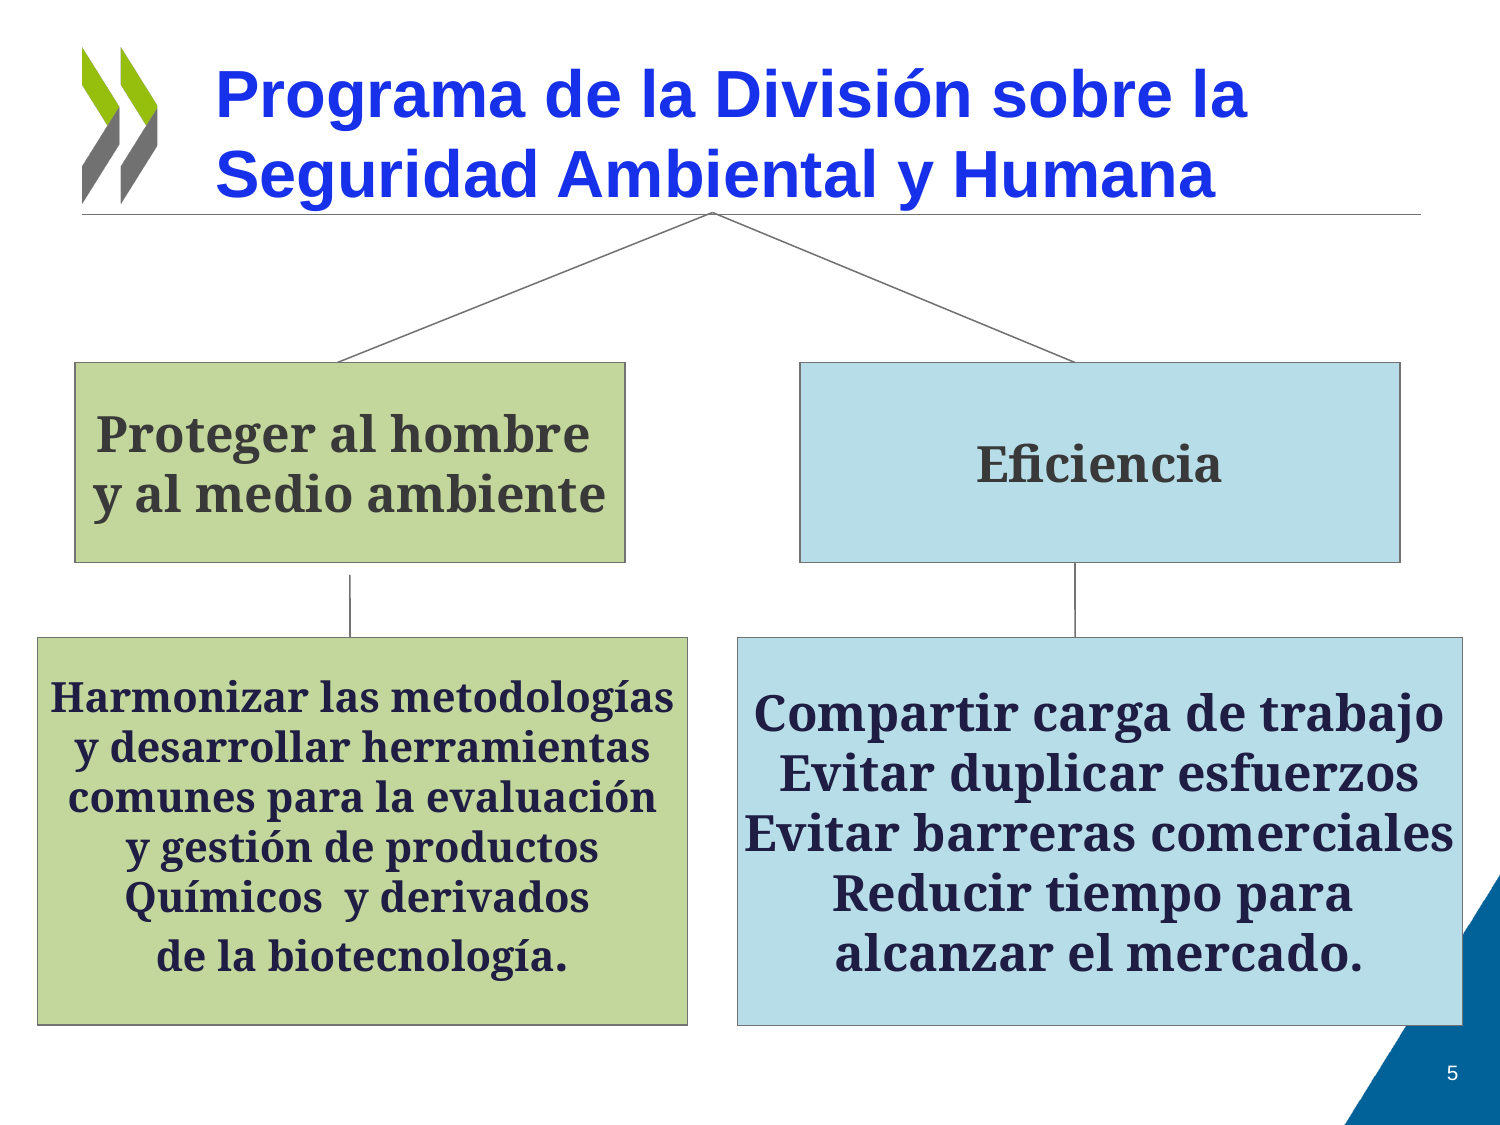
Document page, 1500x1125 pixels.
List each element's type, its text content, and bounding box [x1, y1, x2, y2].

picture [1344, 874, 1500, 1125]
text_box Eficiencia [799, 362, 1400, 563]
text_box Harmonizar las metodologías y desarrollar herramientas comunes para la evaluación y gestión de productos Químicos y derivados de la biotecnología. [37, 637, 688, 1025]
text_box Compartir carga de trabajo Evitar duplicar esfuerzos Evitar barreras comerciales Reducir tiempo para alcanzar el mercado. [737, 637, 1463, 1026]
title Programa de la División sobre la Seguridad Ambiental y Humana [200, 50, 1463, 213]
text_box Proteger al hombre y al medio ambiente [75, 362, 625, 563]
slide_number 5 [1417, 1051, 1474, 1092]
